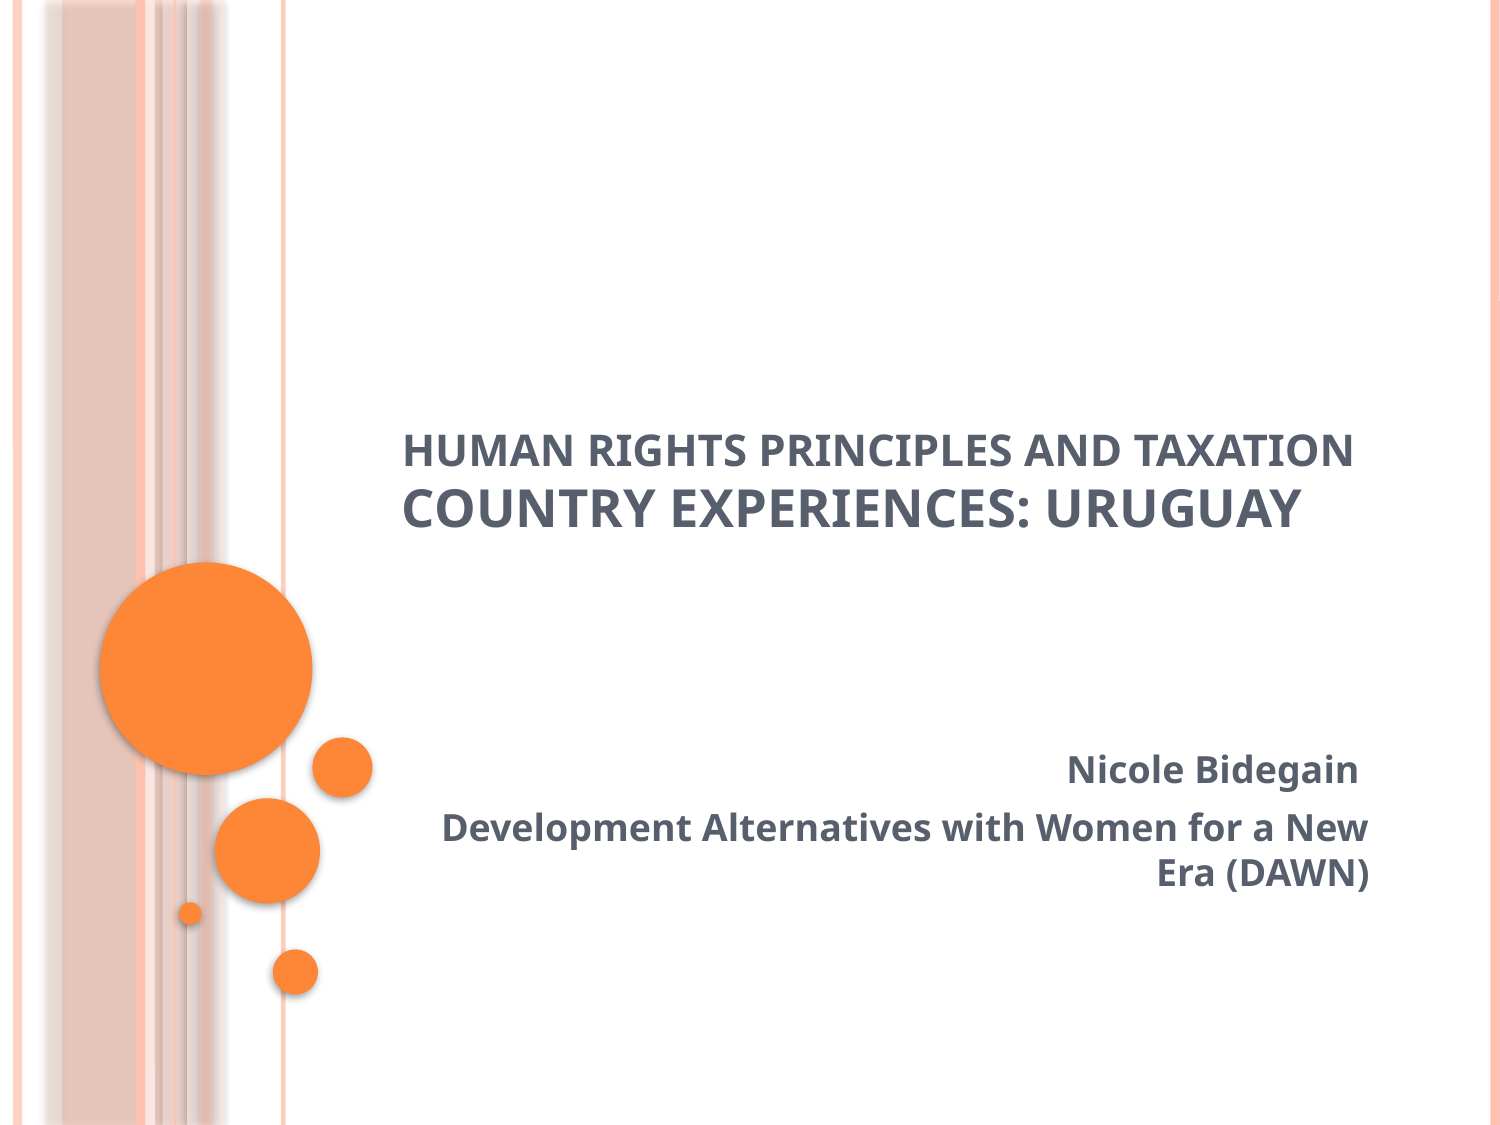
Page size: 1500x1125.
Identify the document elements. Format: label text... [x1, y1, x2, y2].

subtitle Nicole Bidegain Development Alternatives with Women for a New Era (DAWN) [371, 739, 1385, 965]
title Human rights principles and taxation Country experiences: Uruguay [387, 287, 1400, 598]
